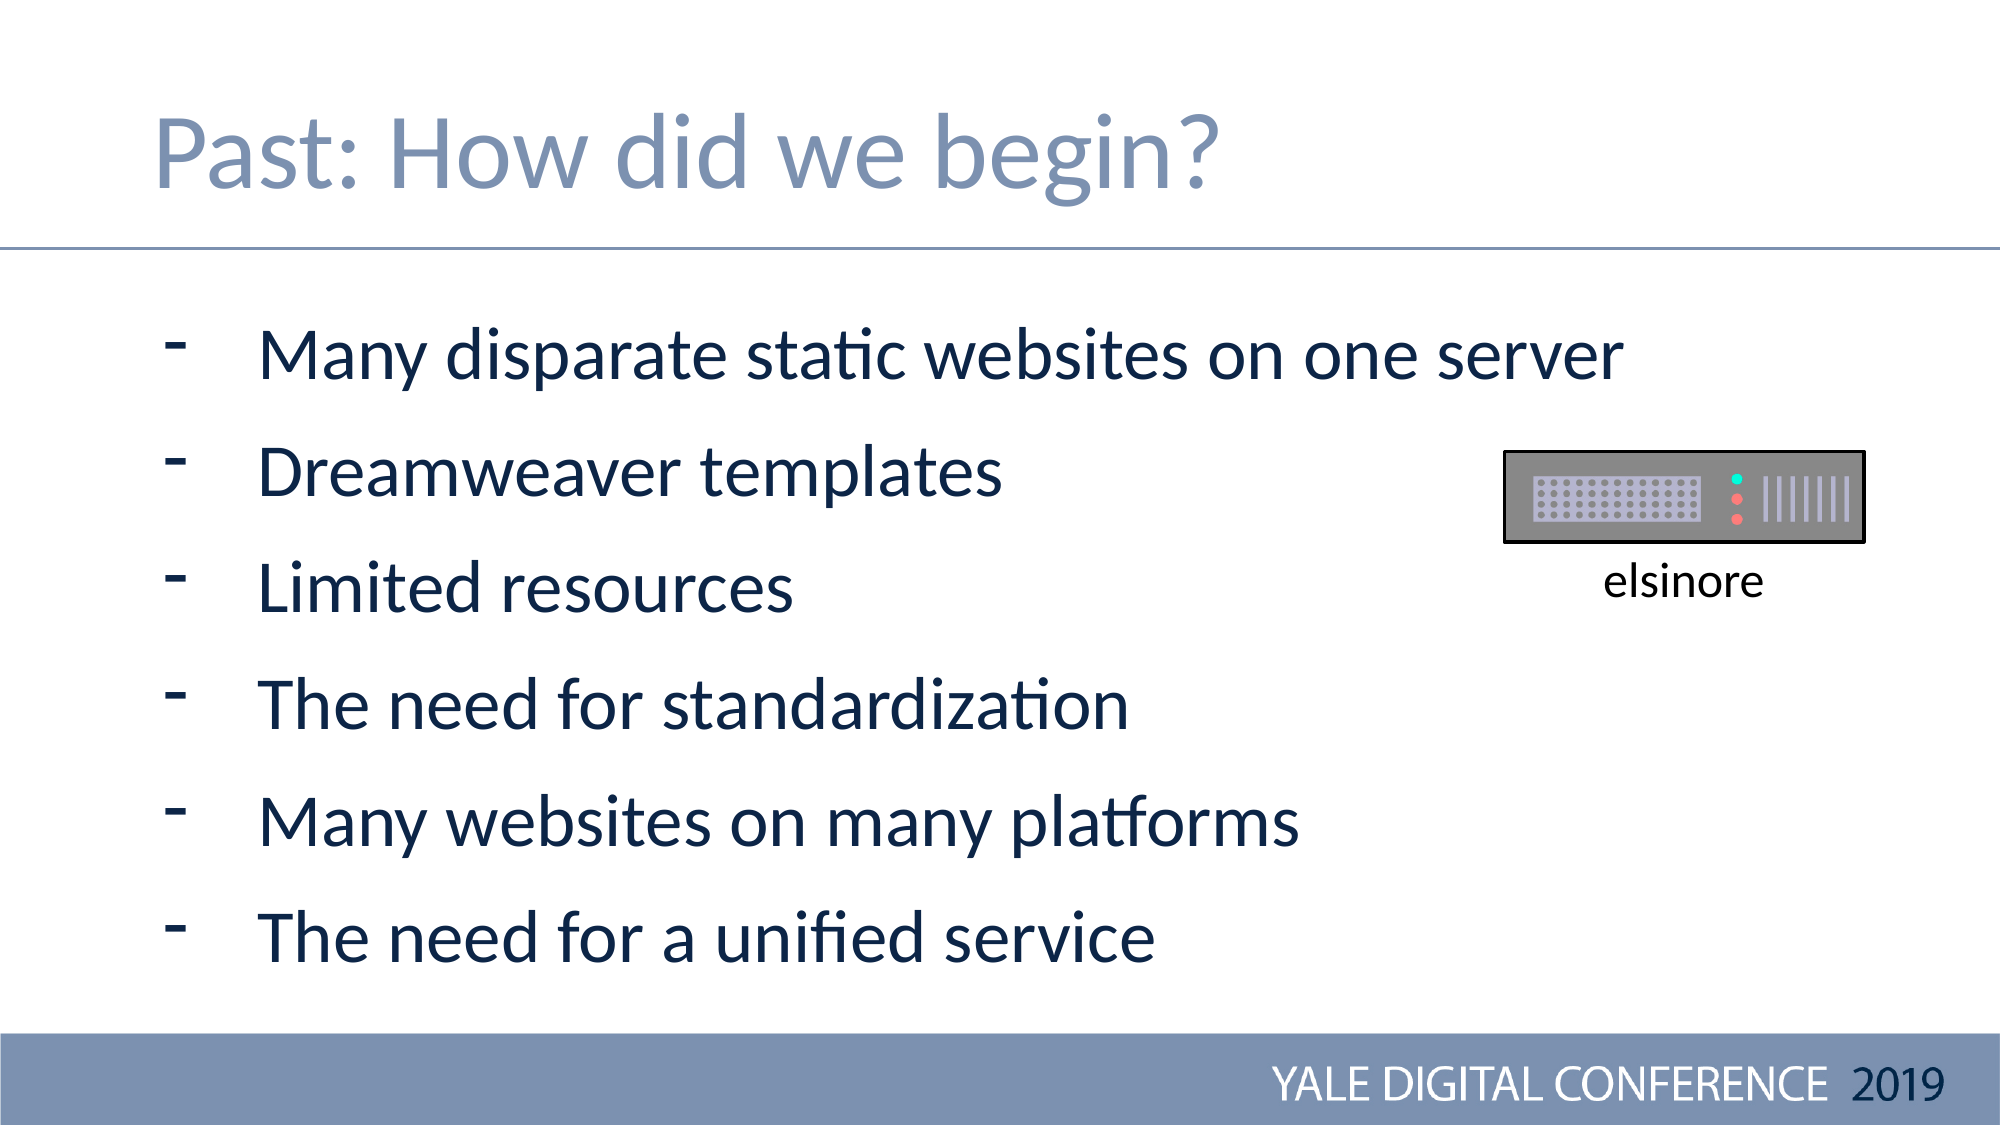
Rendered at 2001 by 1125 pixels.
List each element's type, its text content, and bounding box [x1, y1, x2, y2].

picture [0, 1033, 2000, 1125]
text_box elsinore [1588, 541, 1780, 616]
list Many disparate static websites on one server Dreamweaver templates Limited resources The need for standardization Many websites on many platforms The need for a unified service [148, 311, 1827, 942]
title Past: How did we begin? [137, 87, 1863, 227]
picture [1505, 452, 1863, 541]
